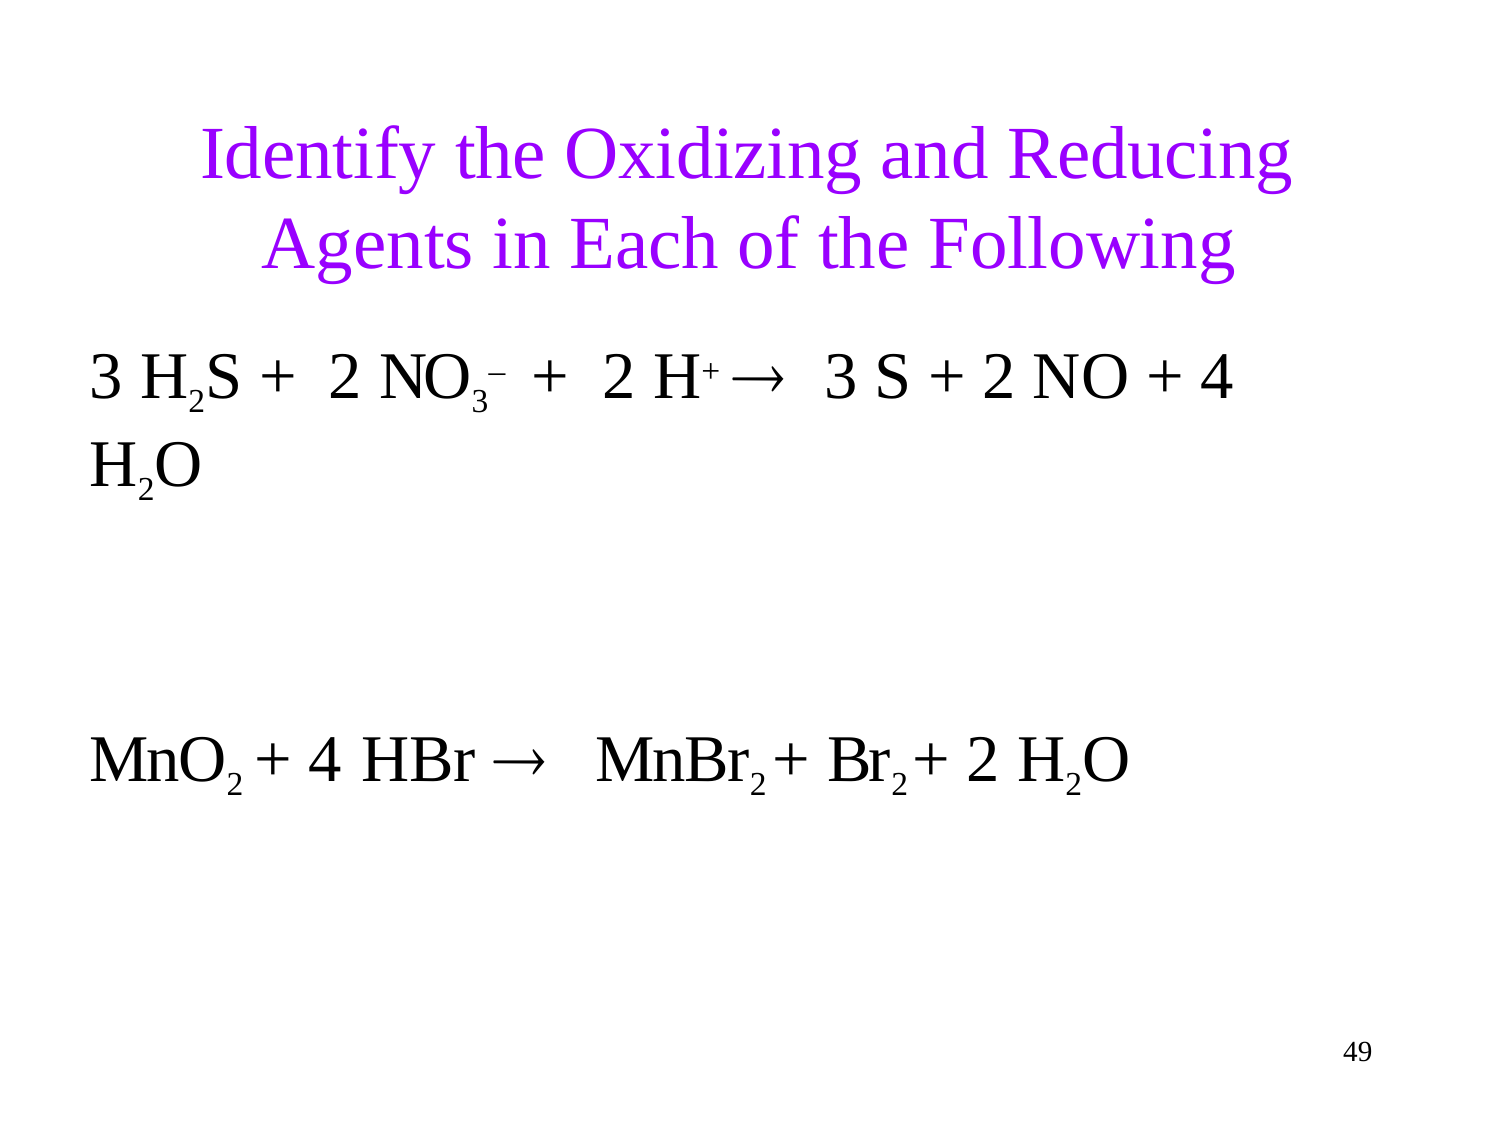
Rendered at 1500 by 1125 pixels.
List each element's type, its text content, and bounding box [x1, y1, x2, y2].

text_box MnO2 + 4 HBr  MnBr2 + Br2 + 2 H2O [83, 712, 1145, 802]
title Identify the Oxidizing and Reducing Agents in Each of the Following [156, 81, 1344, 292]
text_box 3 H2S + 2 NO3– + 2 H+   S + 2 NO + 4 H2O [85, 330, 1365, 507]
slide_number 51 [1334, 1033, 1379, 1125]
